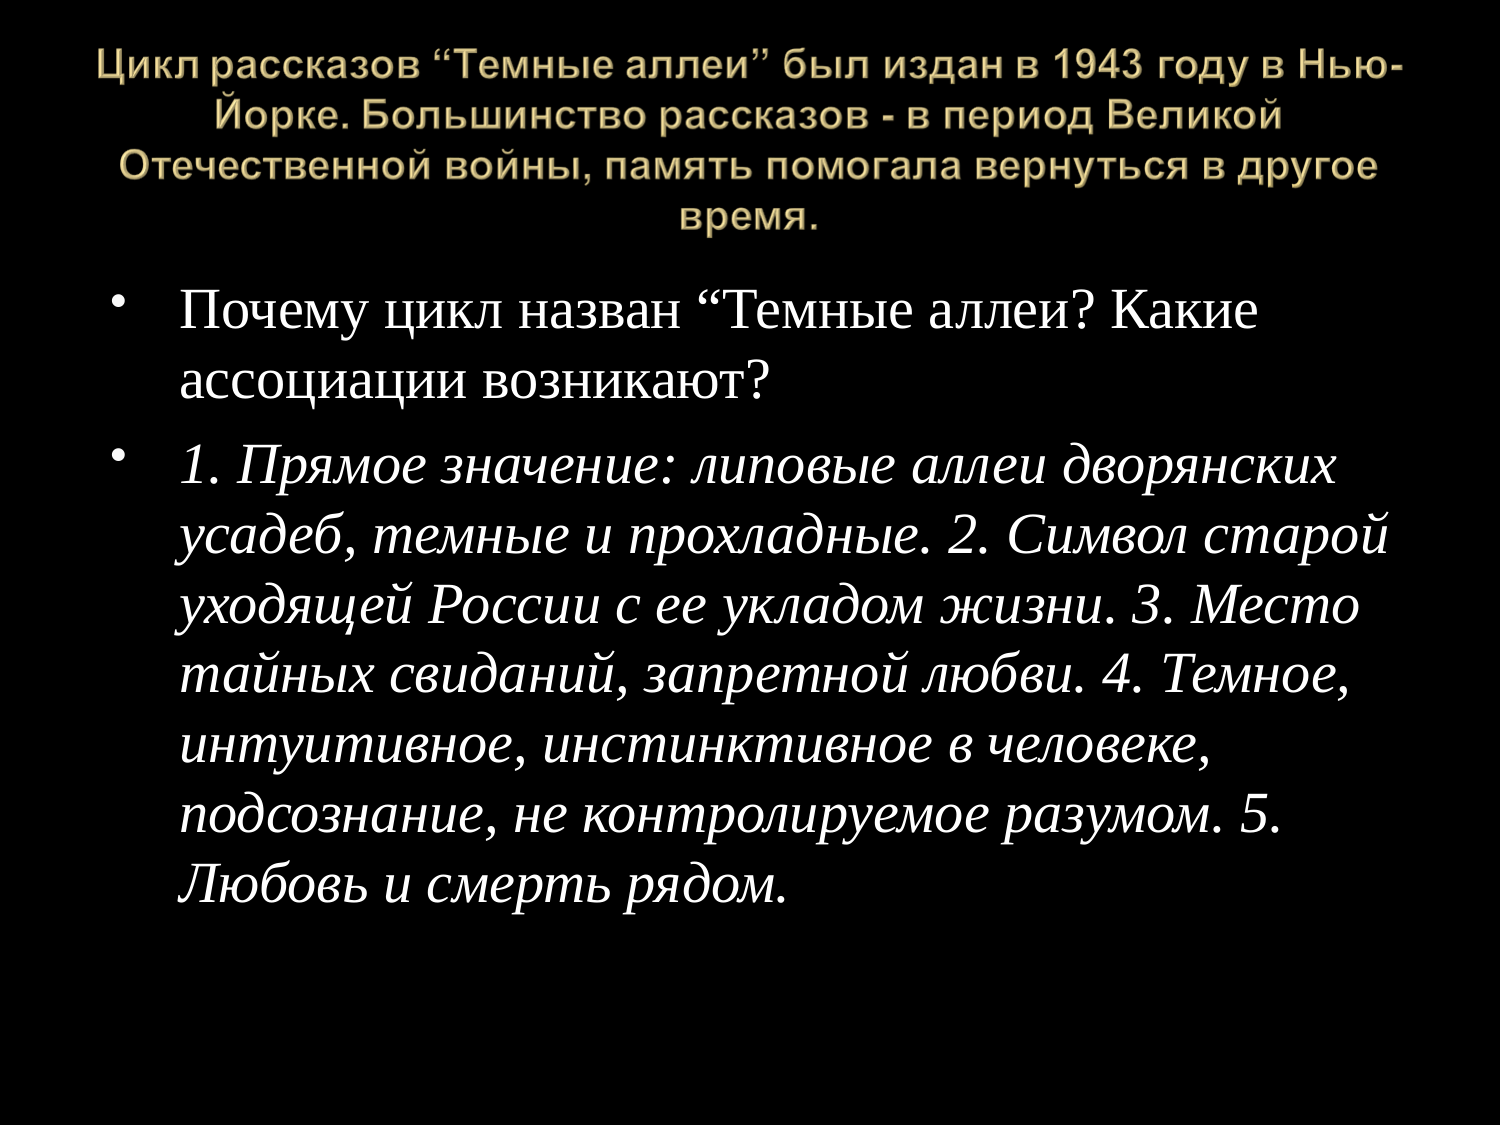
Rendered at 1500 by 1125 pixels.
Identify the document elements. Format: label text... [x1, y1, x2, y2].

text_box Почему цикл назван “Темные аллеи? Какие ассоциации возникают? 1. Прямое значение: липовые аллеи дворянских усадеб, темные и прохладные. 2. Символ старой уходящей России с ее укладом жизни. 3. Место тайных свиданий, запретной любви. 4. Темное, интуитивное, инстинктивное в человеке, подсознание, не контролируемое разумом. 5. Любовь и смерть рядом. [74, 262, 1425, 1035]
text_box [65, 21, 1443, 254]
